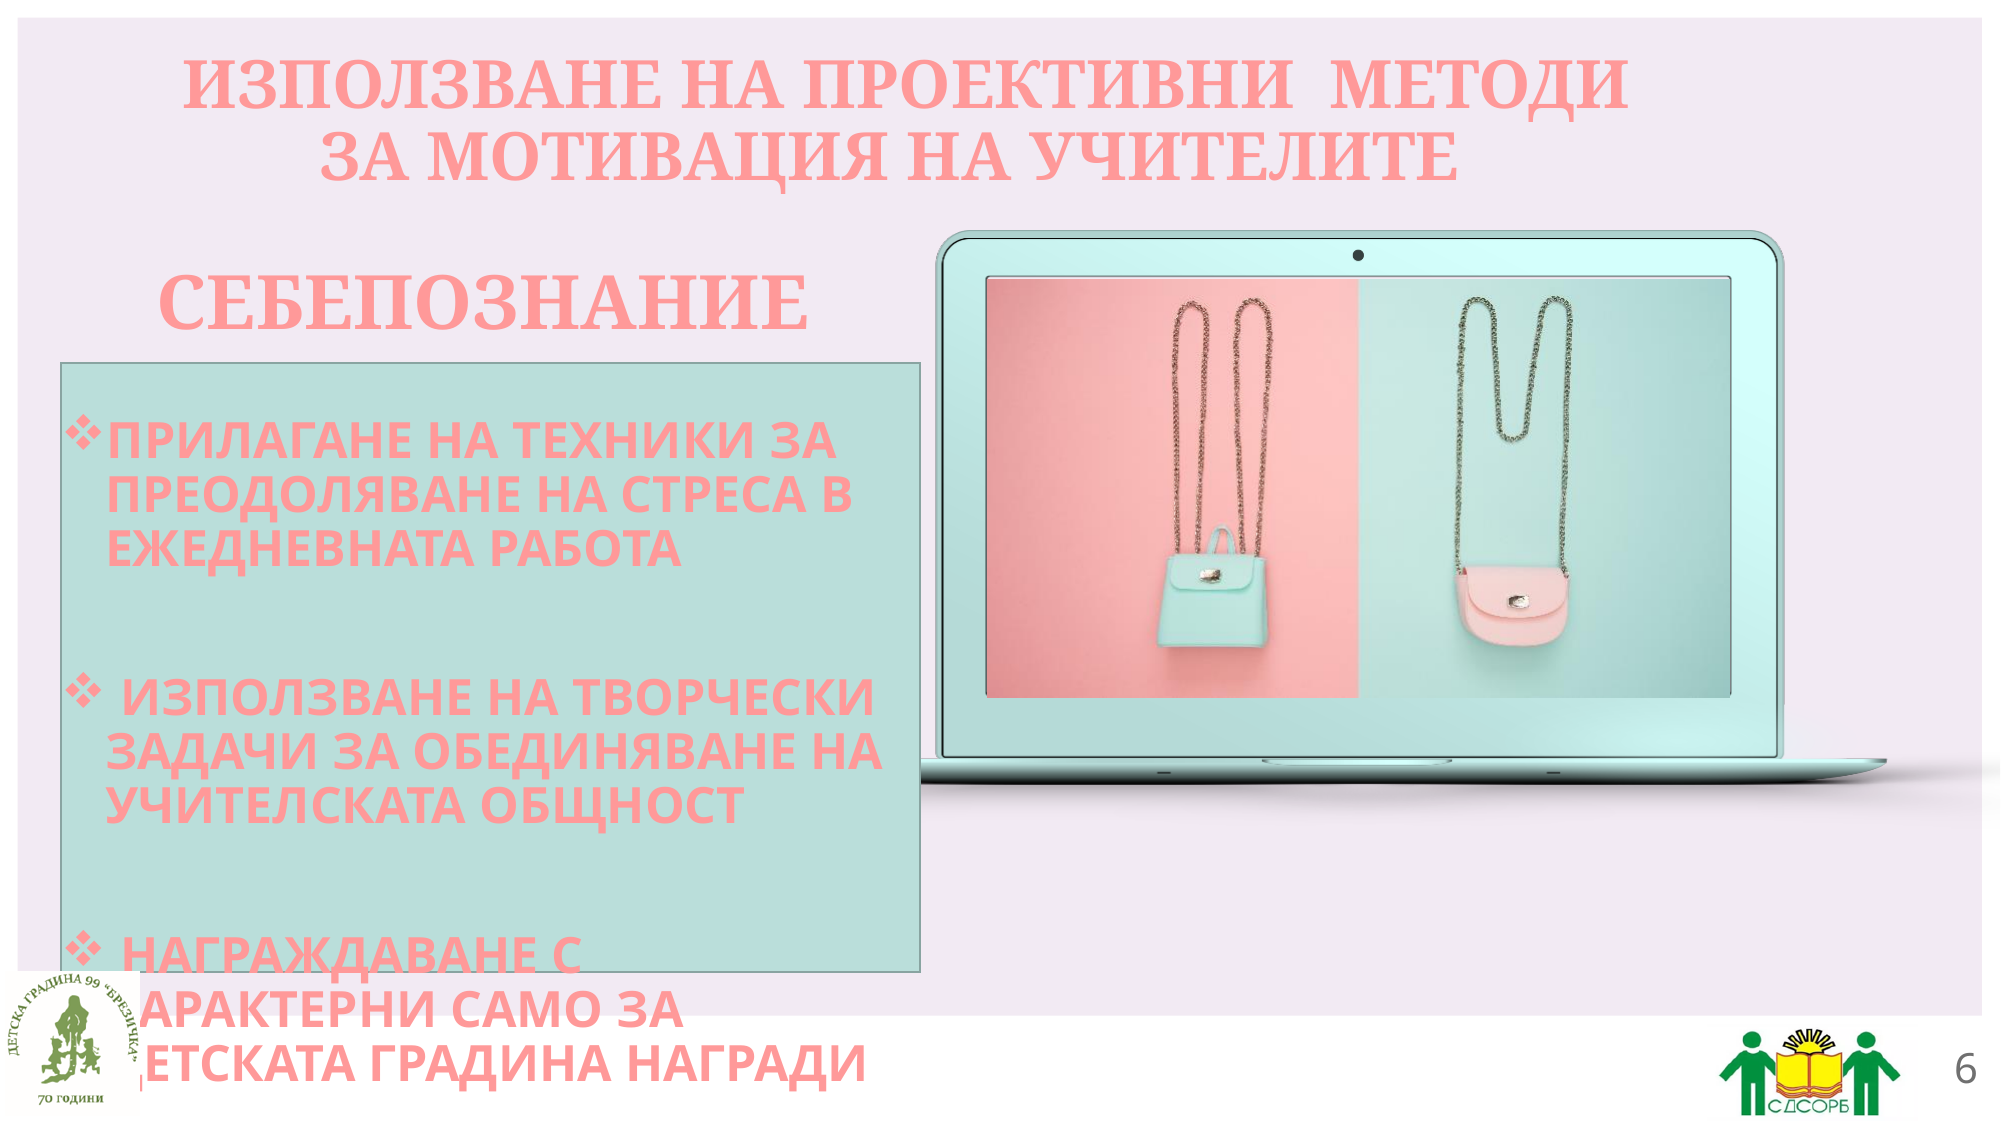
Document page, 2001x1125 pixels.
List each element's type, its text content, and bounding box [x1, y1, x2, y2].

list СЕБЕПОЗНАНИЕ [156, 186, 920, 346]
picture [4, 971, 140, 1116]
slide_number 6 [1918, 1024, 1979, 1116]
title ИЗПОЛЗВАНЕ НА ПРОЕКТИВНИ МЕТОДИ ЗА МОТИВАЦИЯ НА УЧИТЕЛИТЕ [112, 4, 1684, 242]
list ПРИЛАГАНЕ НА ТЕХНИКИ ЗА ПРЕОДОЛЯВАНЕ НА СТРЕСА В ЕЖЕДНЕВНАТА РАБОТА ИЗПОЛЗВАНЕ НА ТВОРЧЕСКИ ЗАДАЧИ ЗА ОБЕДИНЯВАНЕ НА УЧИТЕЛСКАТА ОБЩНОСТ НАГРАЖДАВАНЕ С ХАРАКТЕРНИ САМО ЗА ДЕТСКАТА ГРАДИНА НАГРАДИ [60, 362, 921, 973]
picture [987, 279, 1730, 698]
picture [1707, 1022, 1918, 1125]
